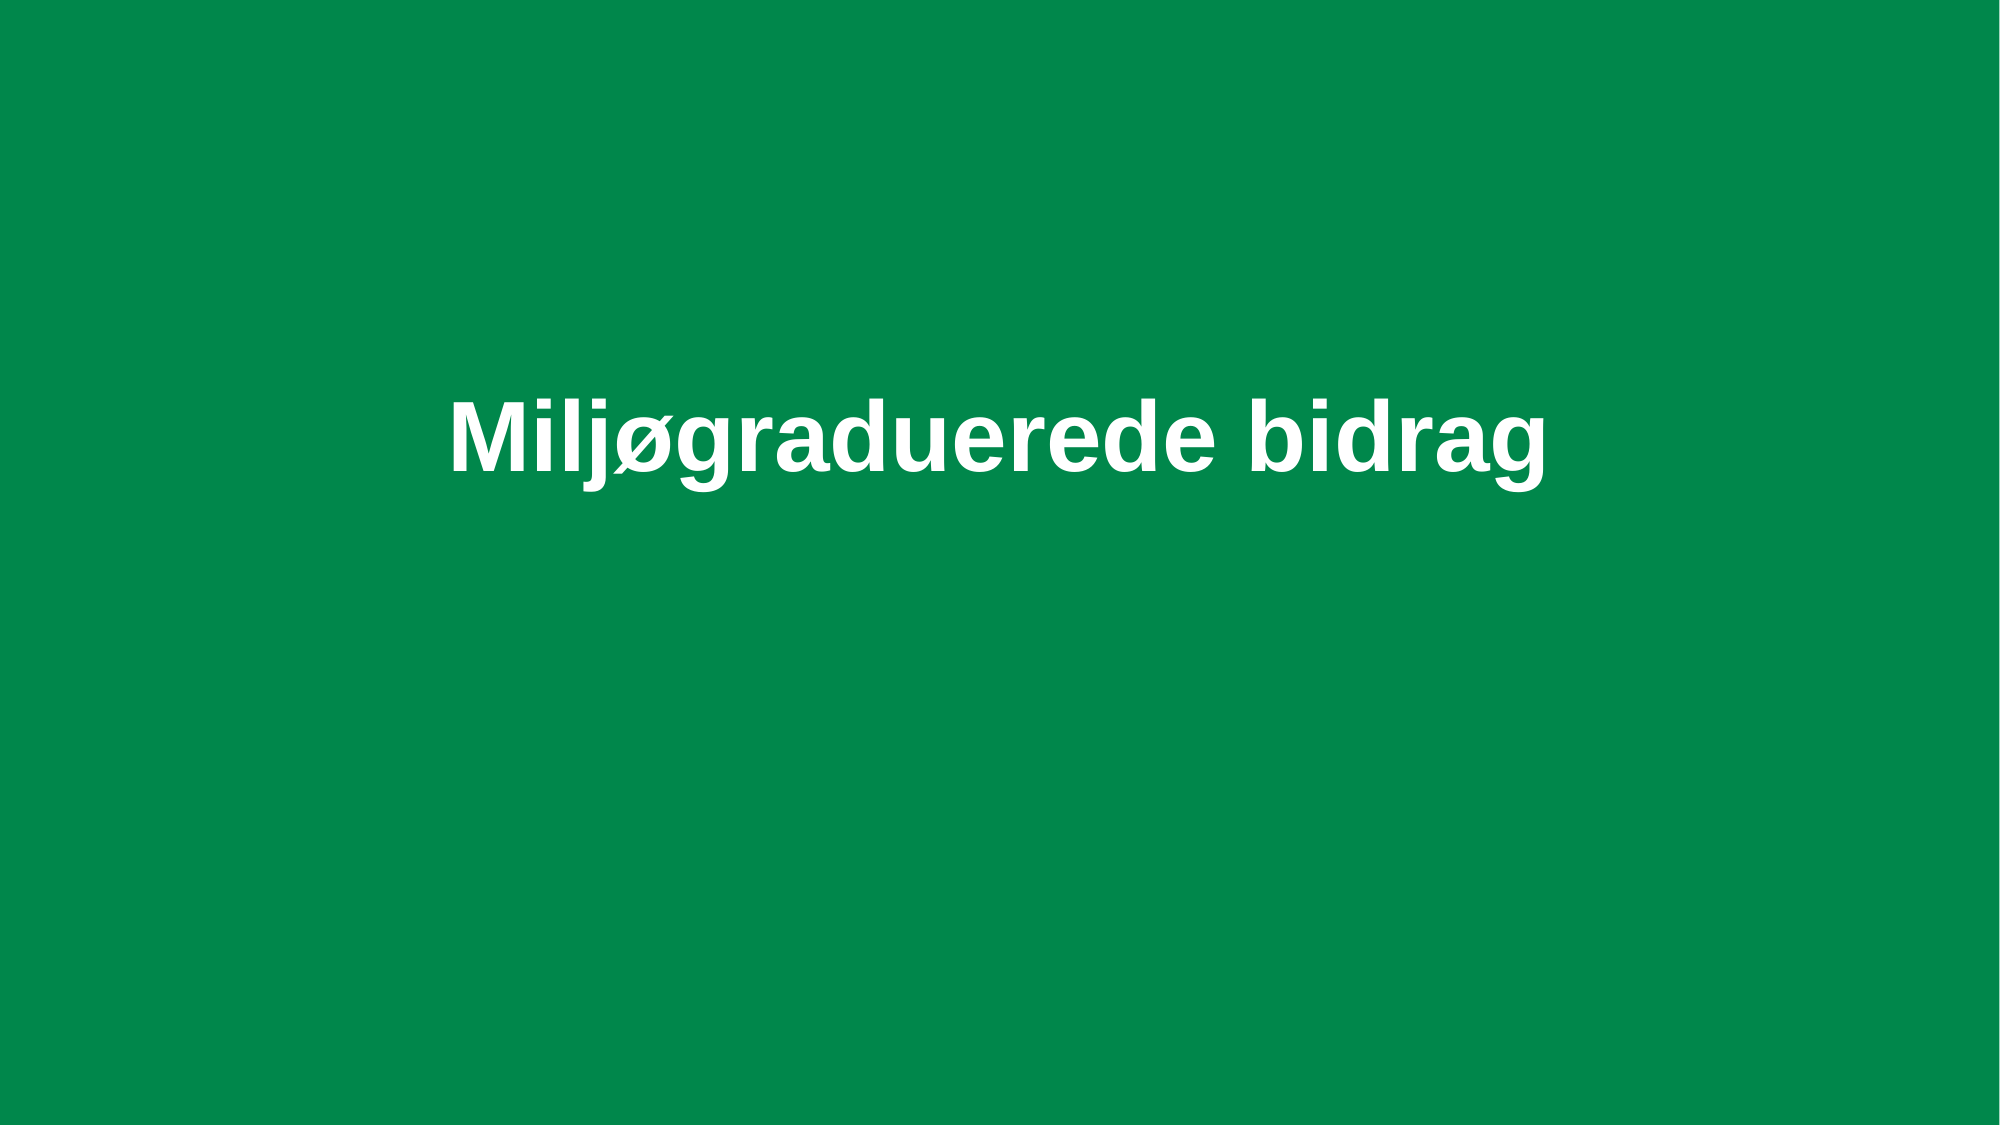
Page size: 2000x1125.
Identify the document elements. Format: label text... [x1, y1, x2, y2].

list Miljøgraduerede bidrag [141, 267, 1858, 858]
